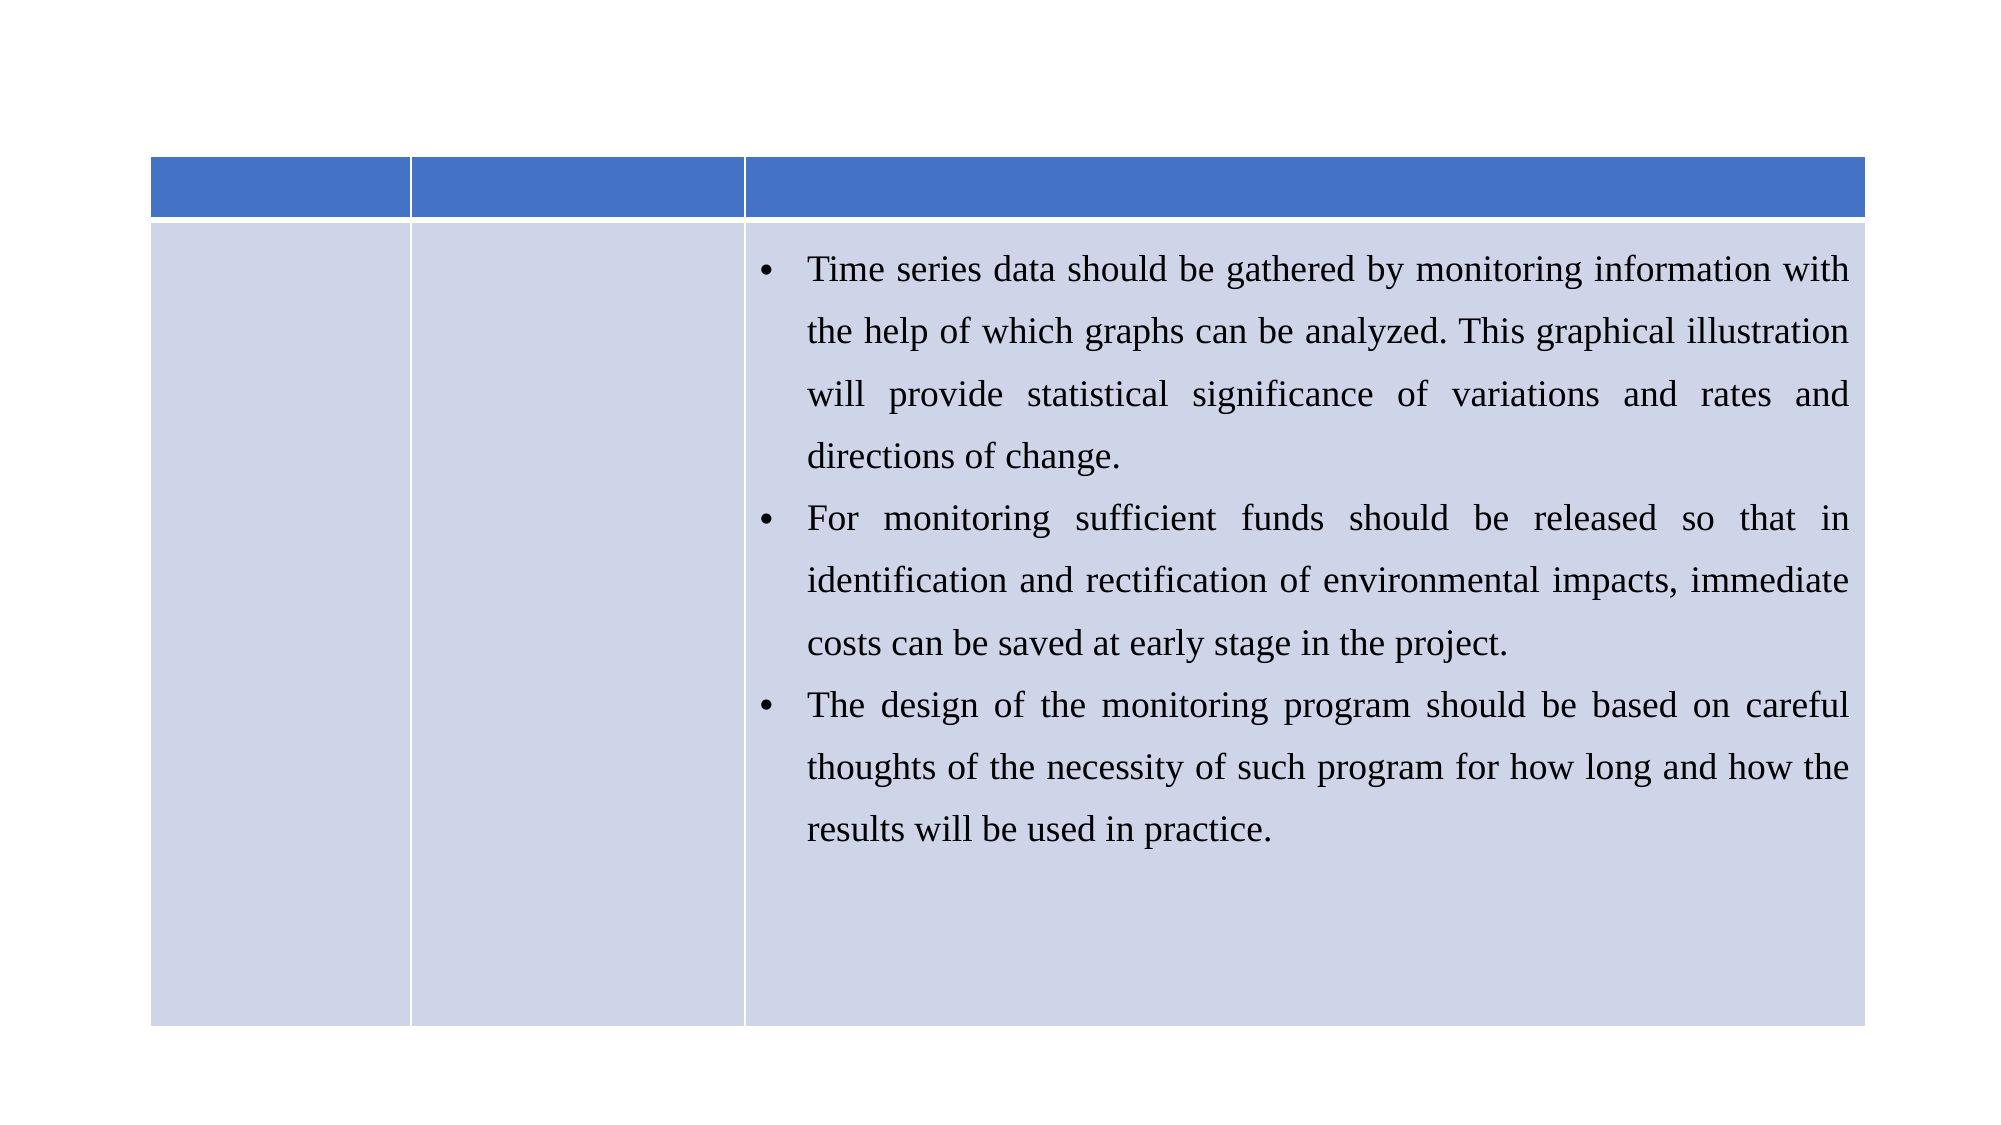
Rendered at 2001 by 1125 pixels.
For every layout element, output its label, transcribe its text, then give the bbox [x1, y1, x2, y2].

table_cell [412, 223, 744, 1026]
table_header [412, 157, 744, 217]
table_cell Time series data should be gathered by monitoring information with the help of which graphs can be analyzed. This graphical illustration will provide statistical significance of variations and rates and directions of change. For monitoring sufficient funds should be released so that in identification and rectification of environmental impacts, immediate costs can be saved at early stage in the project. The design of the monitoring program should be based on careful thoughts of the necessity of such program for how long and how the results will be used in practice. [746, 223, 1865, 1026]
table_header [746, 157, 1865, 217]
table_cell [151, 223, 410, 1026]
table_header [151, 157, 410, 217]
